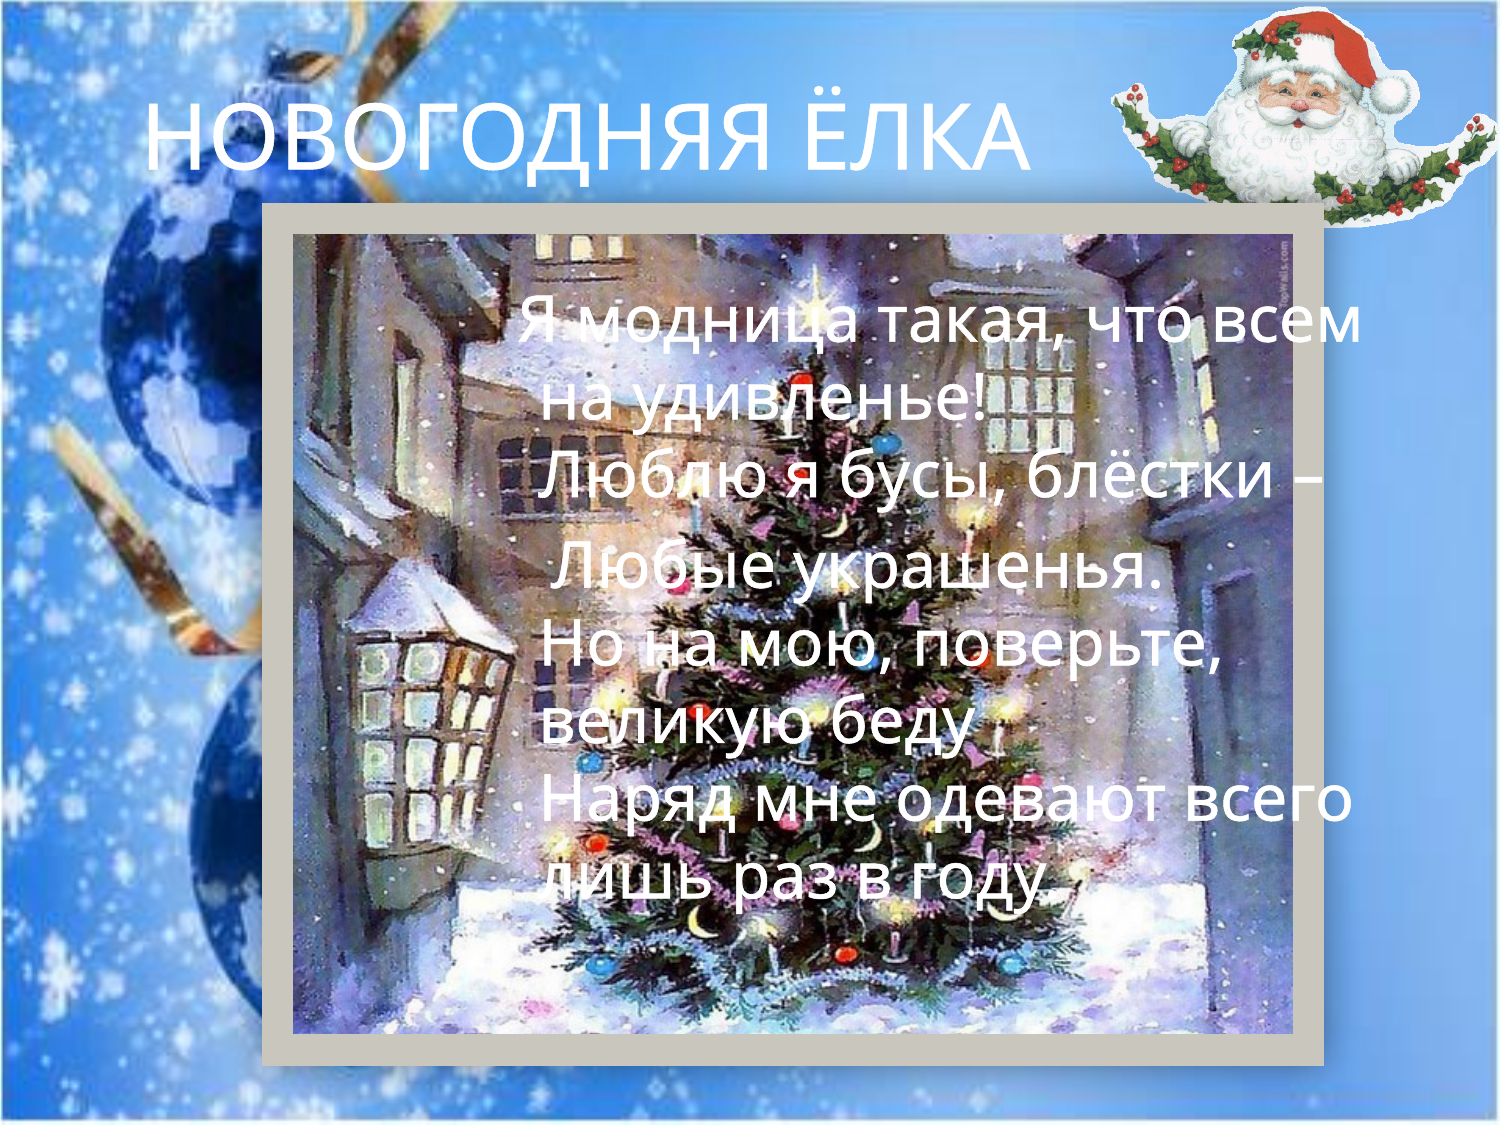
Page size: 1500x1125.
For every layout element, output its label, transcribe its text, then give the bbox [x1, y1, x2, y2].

picture [0, 0, 1500, 1125]
list Я модница такая, что всем на удивленье! Люблю я бусы, блёстки – Любые украшенья. Но на мою, поверьте, великую беду Наряд мне одевают всего лишь раз в году. [1299, 269, 1461, 1004]
text_box НОВОГОДНЯЯ ЁЛКА [35, 70, 1102, 196]
